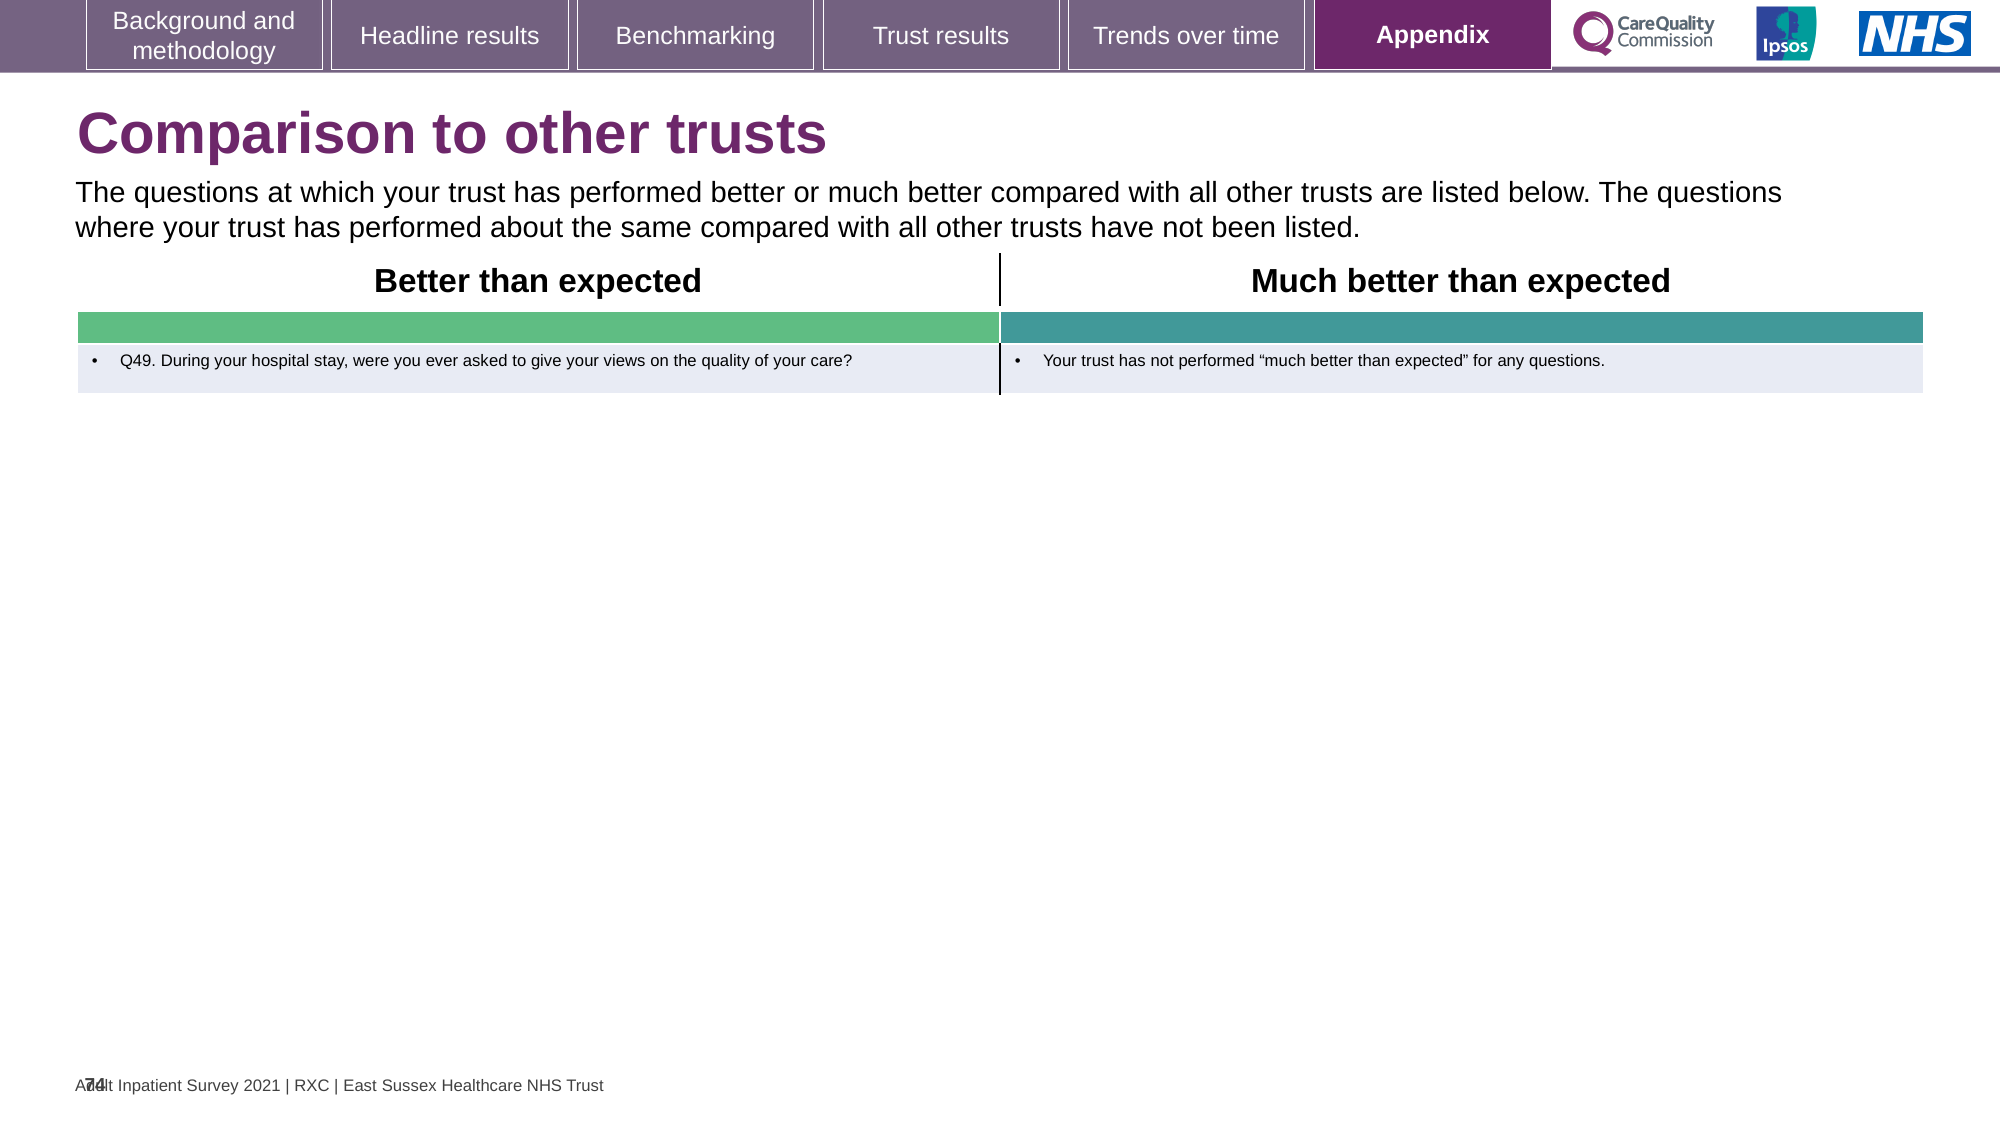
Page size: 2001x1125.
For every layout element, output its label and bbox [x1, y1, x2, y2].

table_cell [1001, 312, 1923, 343]
table_header [1001, 255, 1923, 306]
table_cell [78, 345, 999, 393]
table_cell [1001, 345, 1923, 393]
text_box [60, 165, 1887, 251]
text_box [84, 1065, 122, 1125]
picture [1859, 11, 1971, 56]
table_cell [78, 312, 999, 343]
chart [0, 0, 334, 84]
title [62, 81, 1936, 189]
picture [1756, 6, 1817, 61]
table_header [78, 255, 999, 306]
picture [1573, 11, 1715, 56]
